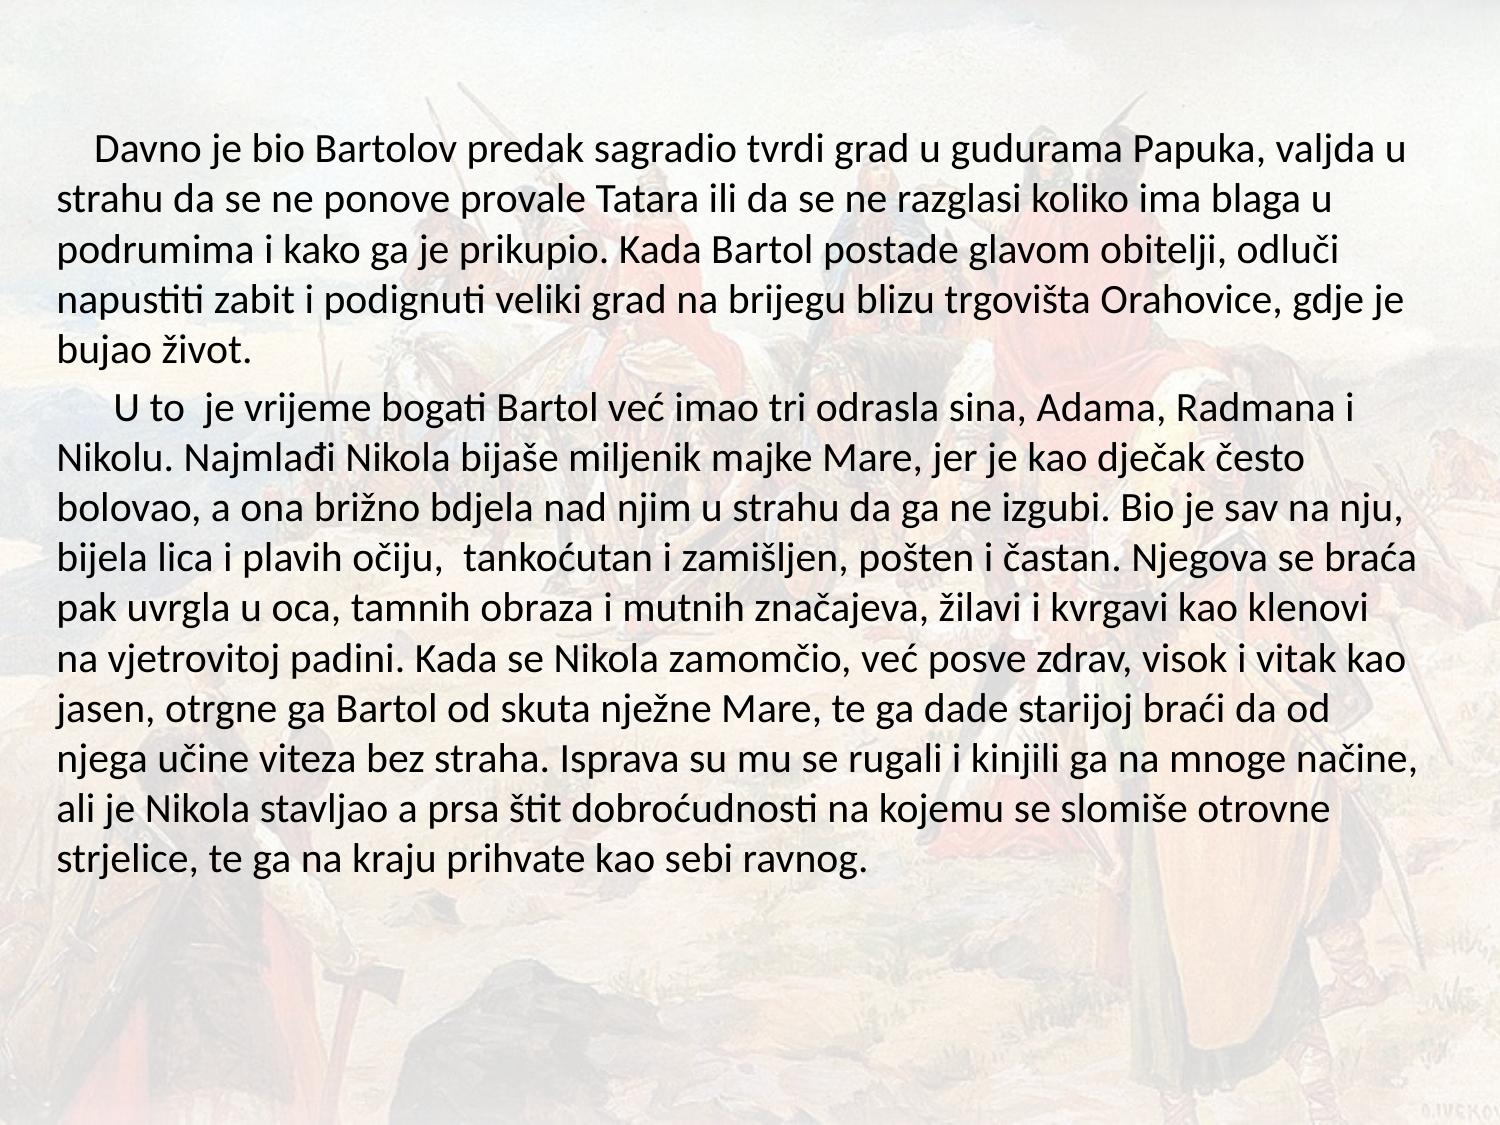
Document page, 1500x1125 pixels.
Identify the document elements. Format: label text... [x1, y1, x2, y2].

list Davno je bio Bartolov predak sagradio tvrdi grad u gudurama Papuka, valjda u strahu da se ne ponove provale Tatara ili da se ne razglasi koliko ima blaga u podrumima i kako ga je prikupio. Kada Bartol postade glavom obitelji, odluči napustiti zabit i podignuti veliki grad na brijegu blizu trgovišta Orahovice, gdje je bujao život. U to je vrijeme bogati Bartol već imao tri odrasla sina, Adama, Radmana i Nikolu. Najmlađi Nikola bijaše miljenik majke Mare, jer je kao dječak često bolovao, a ona brižno bdjela nad njim u strahu da ga ne izgubi. Bio je sav na nju, bijela lica i plavih očiju, tankoćutan i zamišljen, pošten i častan. Njegova se braća pak uvrgla u oca, tamnih obraza i mutnih značajeva, žilavi i kvrgavi kao klenovi na vjetrovitoj padini. Kada se Nikola zamomčio, već posve zdrav, visok i vitak kao jasen, otrgne ga Bartol od skuta nježne Mare, te ga dade starijoj braći da od njega učine viteza bez straha. Isprava su mu se rugali i kinjili ga na mnoge načine, ali je Nikola stavljao a prsa štit dobroćudnosti na kojemu se slomiše otrovne strjelice, te ga na kraju prihvate kao sebi ravnog. [41, 113, 1436, 1071]
title [75, 45, 1425, 113]
